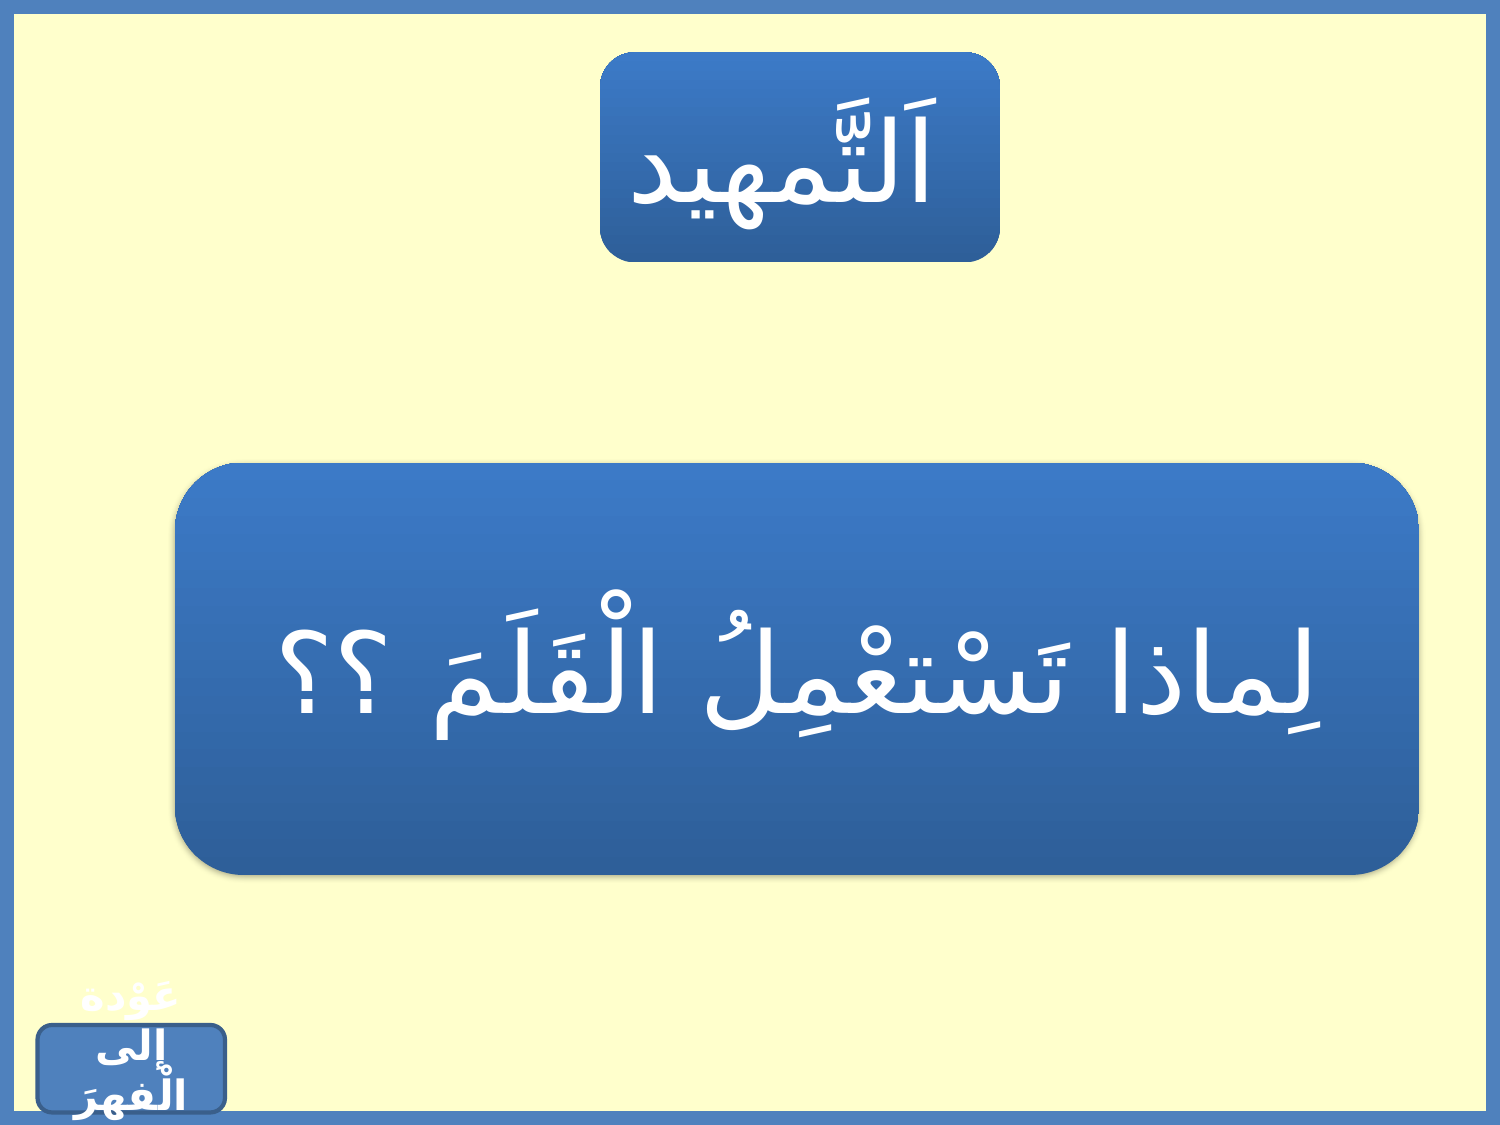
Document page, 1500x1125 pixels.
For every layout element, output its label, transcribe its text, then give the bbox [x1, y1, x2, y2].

text_box عَوْدة إلى الْفهرَسْت [35, 1022, 228, 1115]
text_box لِماذا تَسْتعْمِلُ الْقَلَمَ ؟؟ [174, 462, 1420, 876]
text_box [0, 0, 1500, 1125]
text_box اَلتَّمهيد [600, 52, 1000, 263]
